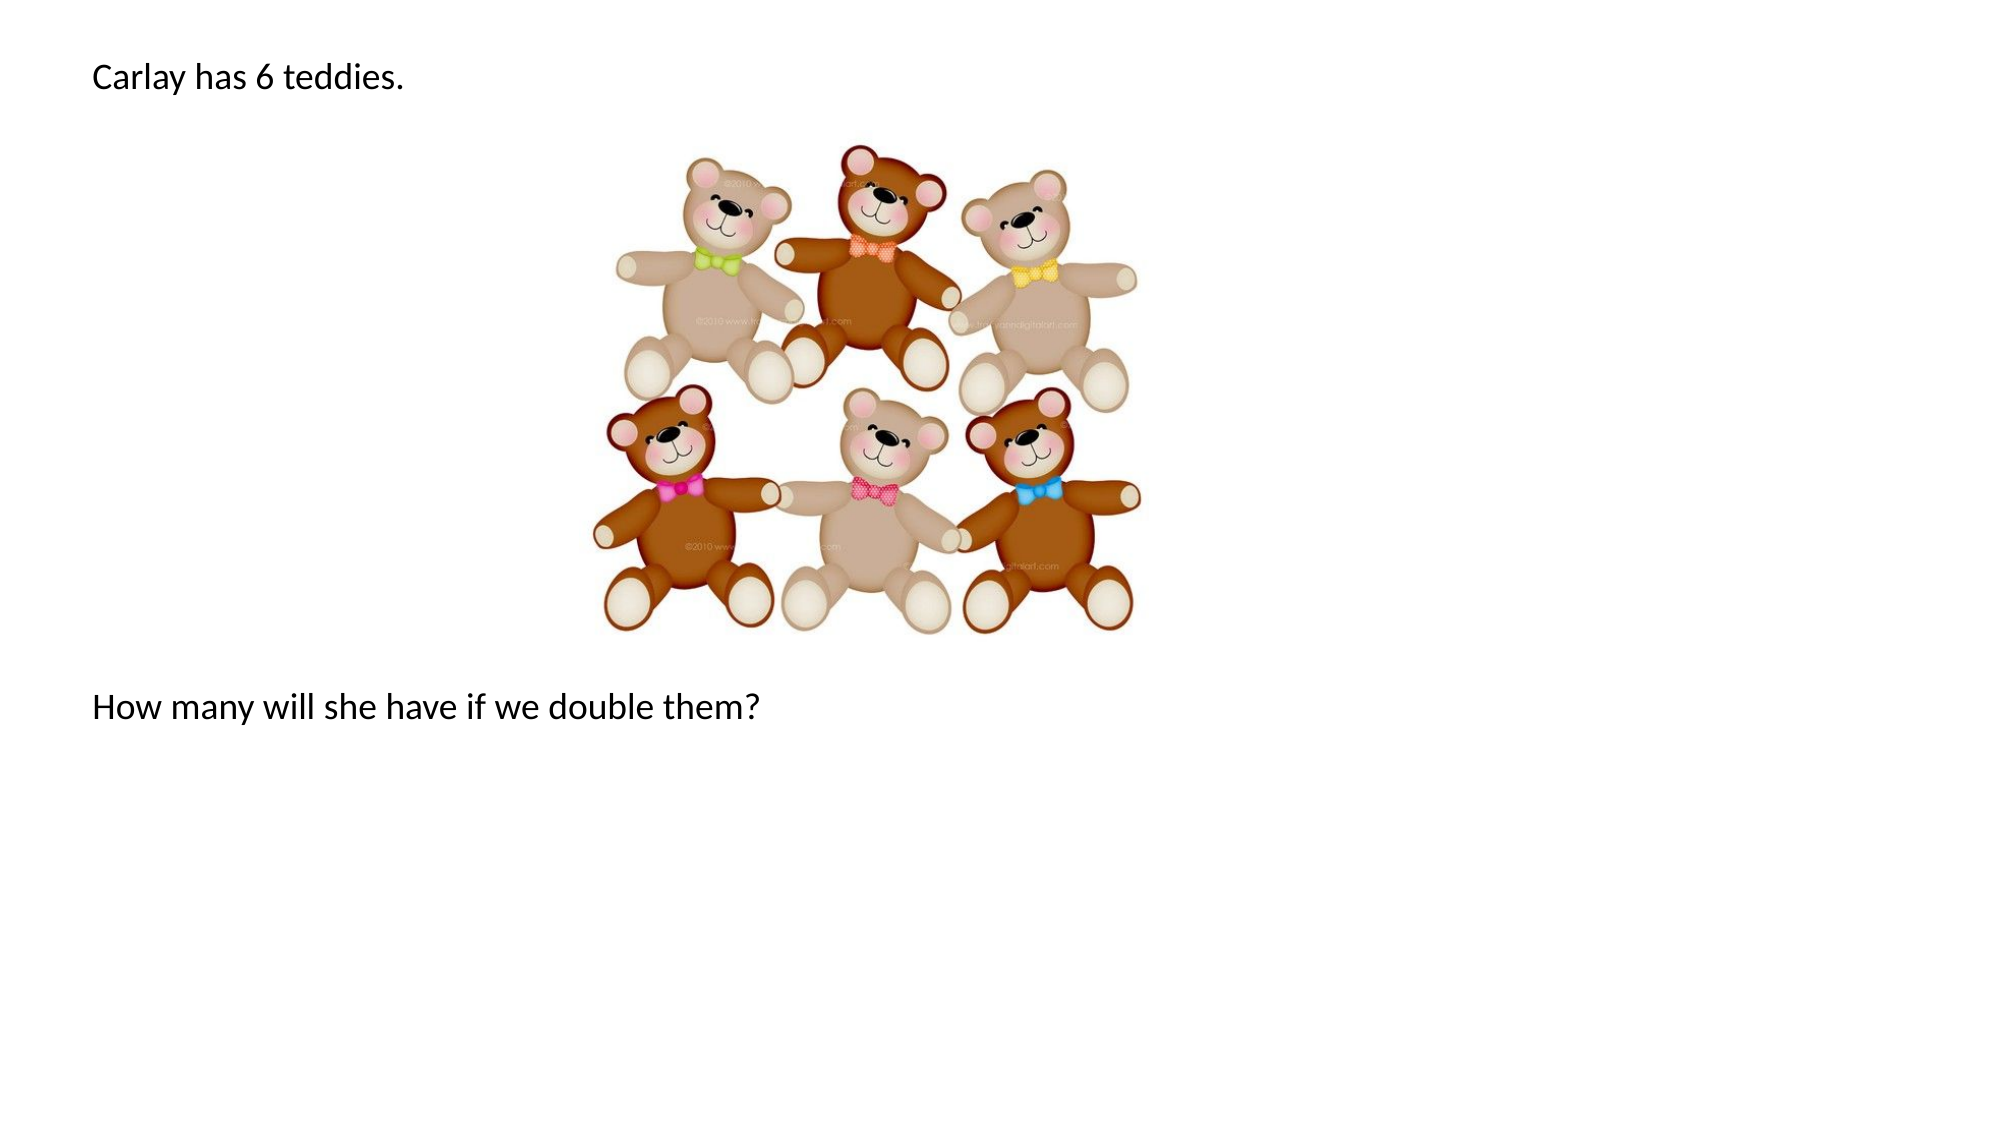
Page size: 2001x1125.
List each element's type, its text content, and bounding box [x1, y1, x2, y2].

picture [579, 130, 1159, 655]
text_box Carlay has 6 teddies. How many will she have if we double them? [77, 44, 1184, 735]
